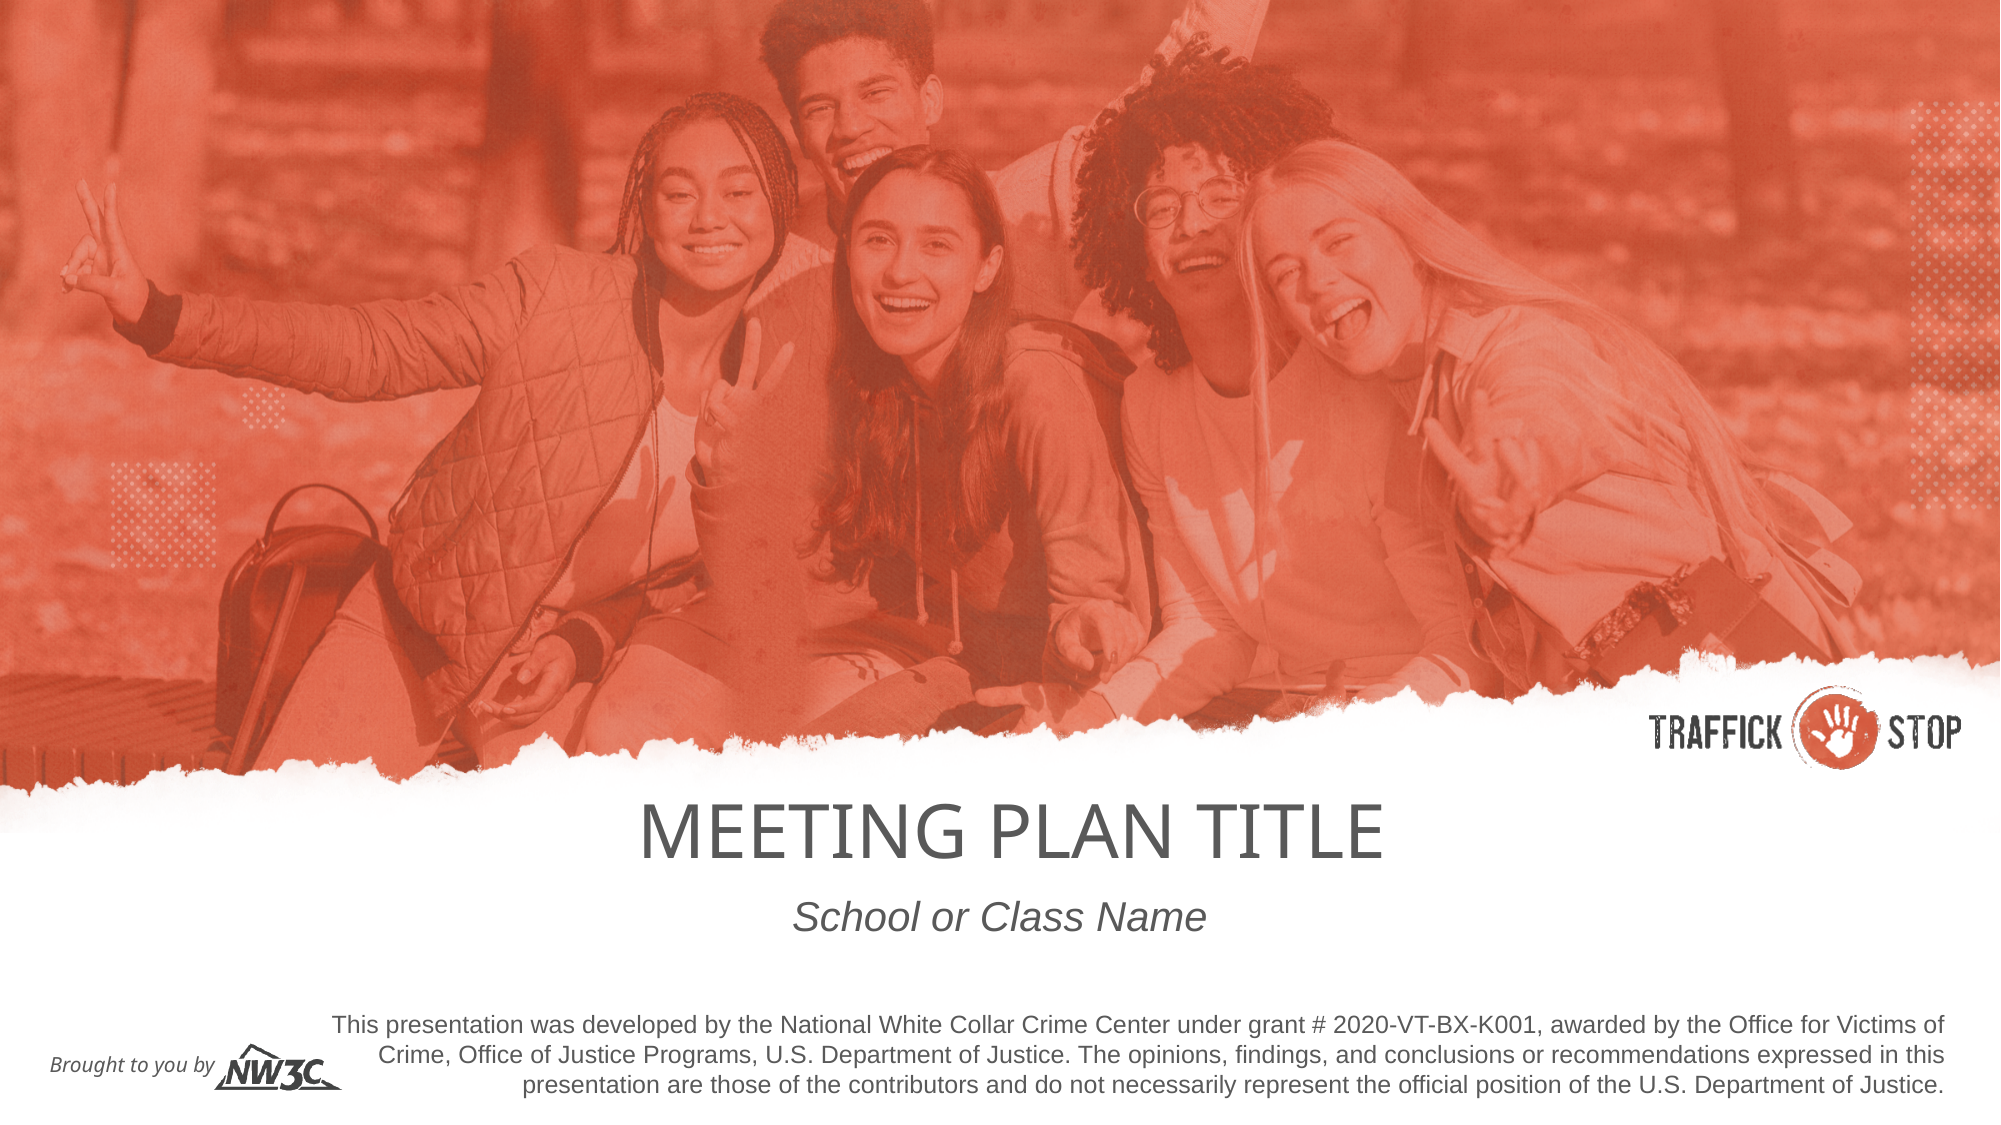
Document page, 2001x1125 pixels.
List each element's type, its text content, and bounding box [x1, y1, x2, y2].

picture [0, 0, 2000, 833]
text_box This presentation was developed by the National White Collar Crime Center under grant # 2020-VT-BX-K001, awarded by the Office for Victims of Crime, Office of Justice Programs, U.S. Department of Justice. The opinions, findings, and conclusions or recommendations expressed in this presentation are those of the contributors and do not necessarily represent the official position of the U.S. Department of Justice. [263, 1000, 1963, 1106]
text_box School or Class Name [694, 882, 1306, 947]
text_box MEETING PLAN TITLE [478, 776, 1546, 881]
picture [193, 1013, 360, 1125]
